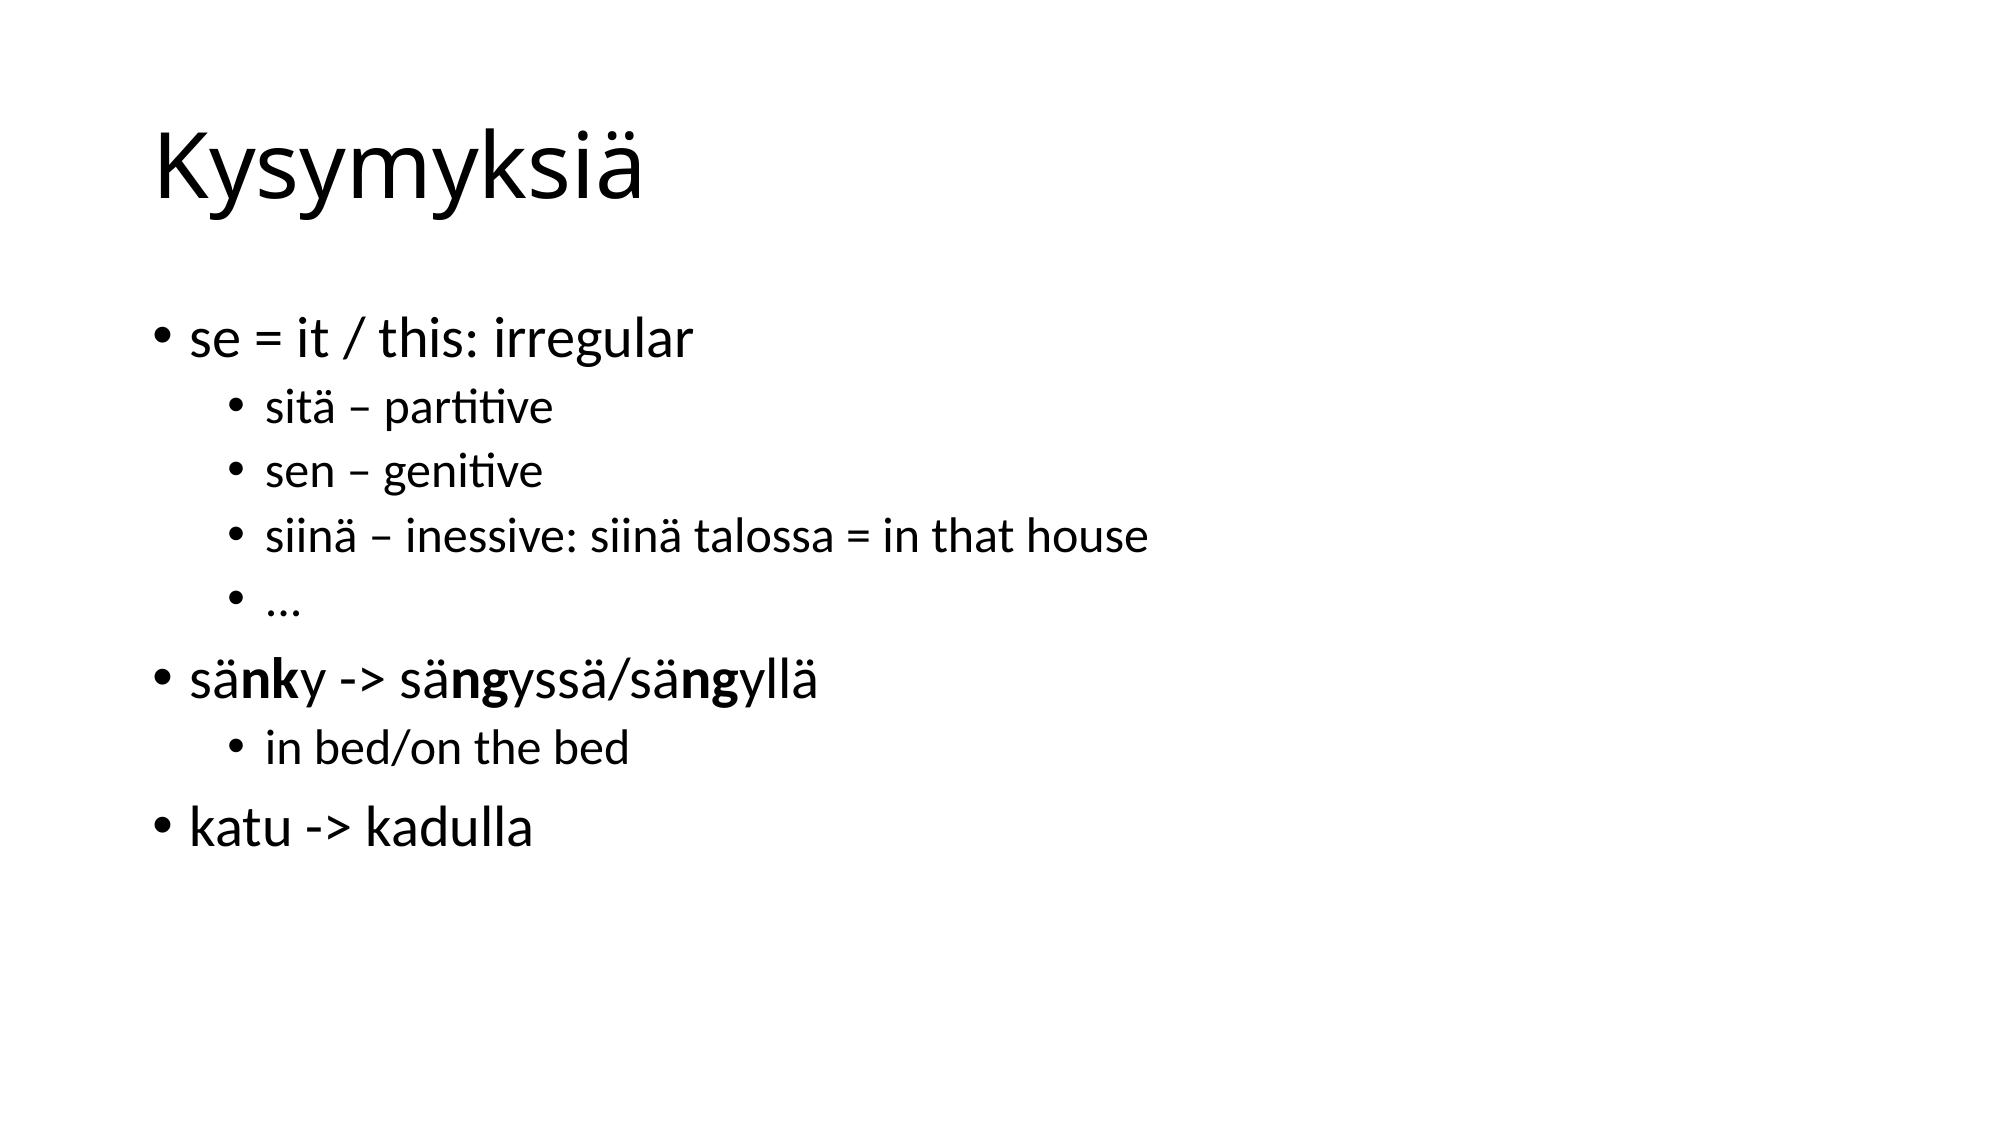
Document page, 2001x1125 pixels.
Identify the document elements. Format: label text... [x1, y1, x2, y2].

list se = it / this: irregular sitä – partitive sen – genitive siinä – inessive: siinä talossa = in that house ... sänky -> sängyssä/sängyllä in bed/on the bed katu -> kadulla [137, 299, 1863, 1014]
title Kysymyksiä [137, 59, 1863, 278]
